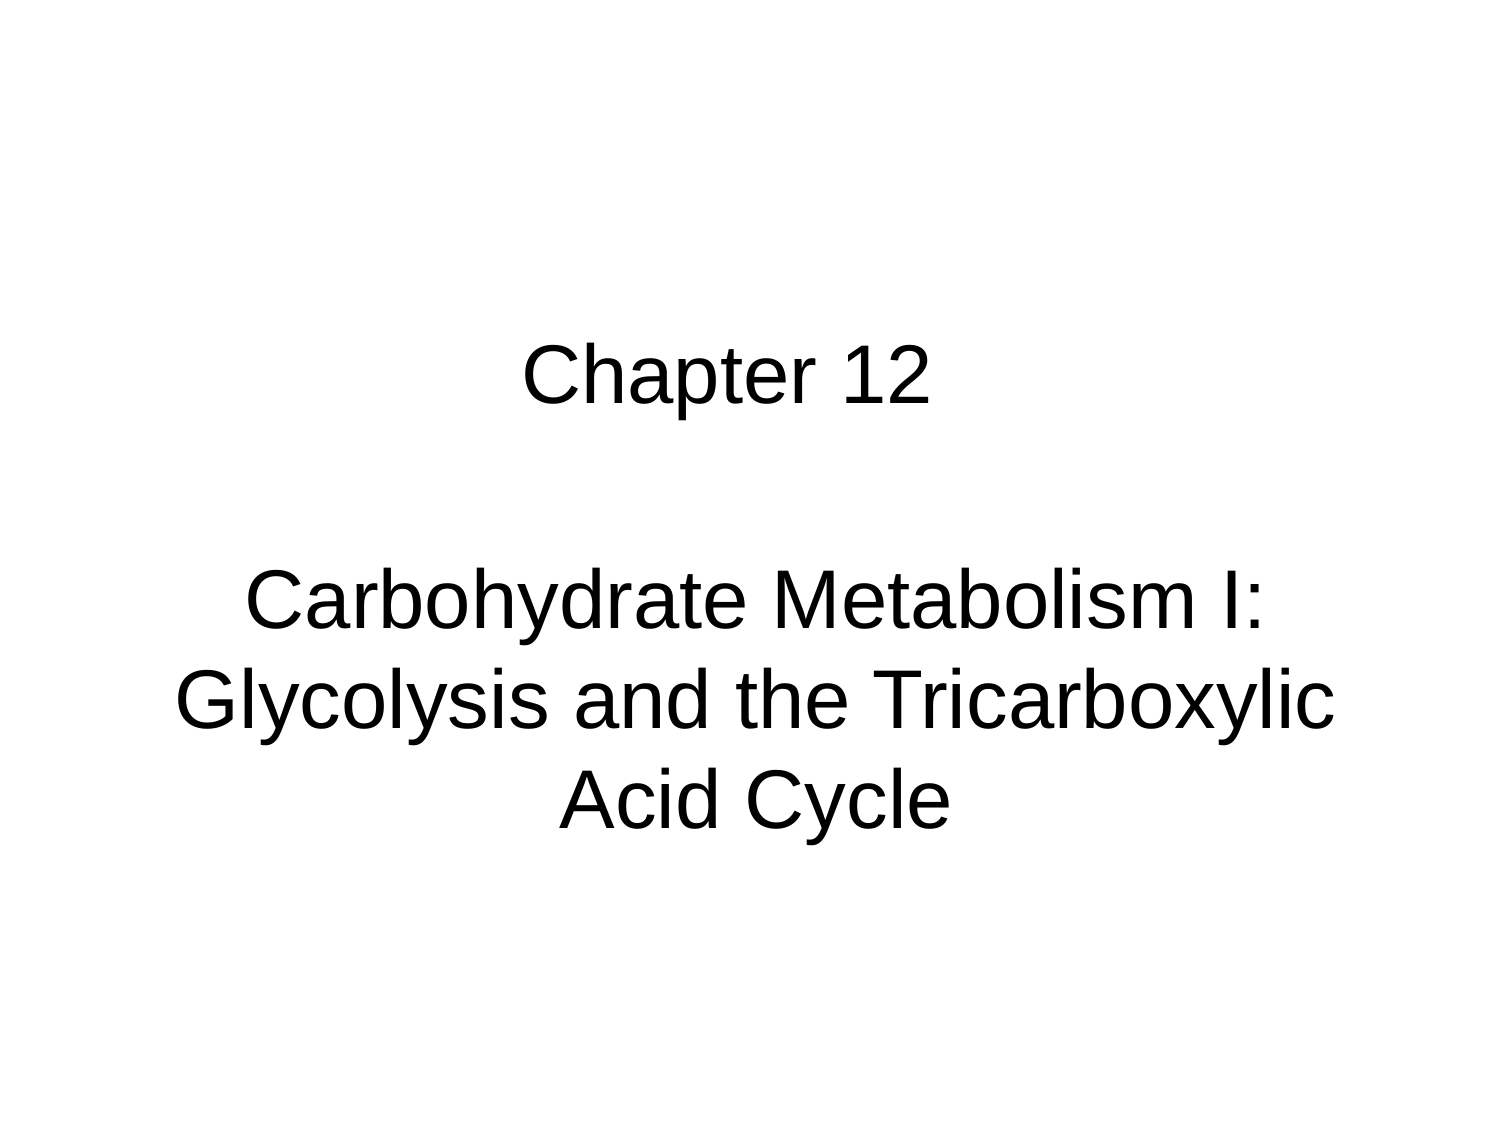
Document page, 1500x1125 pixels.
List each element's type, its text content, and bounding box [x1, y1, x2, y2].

text_box Chapter 12 [506, 312, 948, 428]
text_box Carbohydrate Metabolism I: Glycolysis and the Tricarboxylic Acid Cycle [74, 537, 1438, 853]
